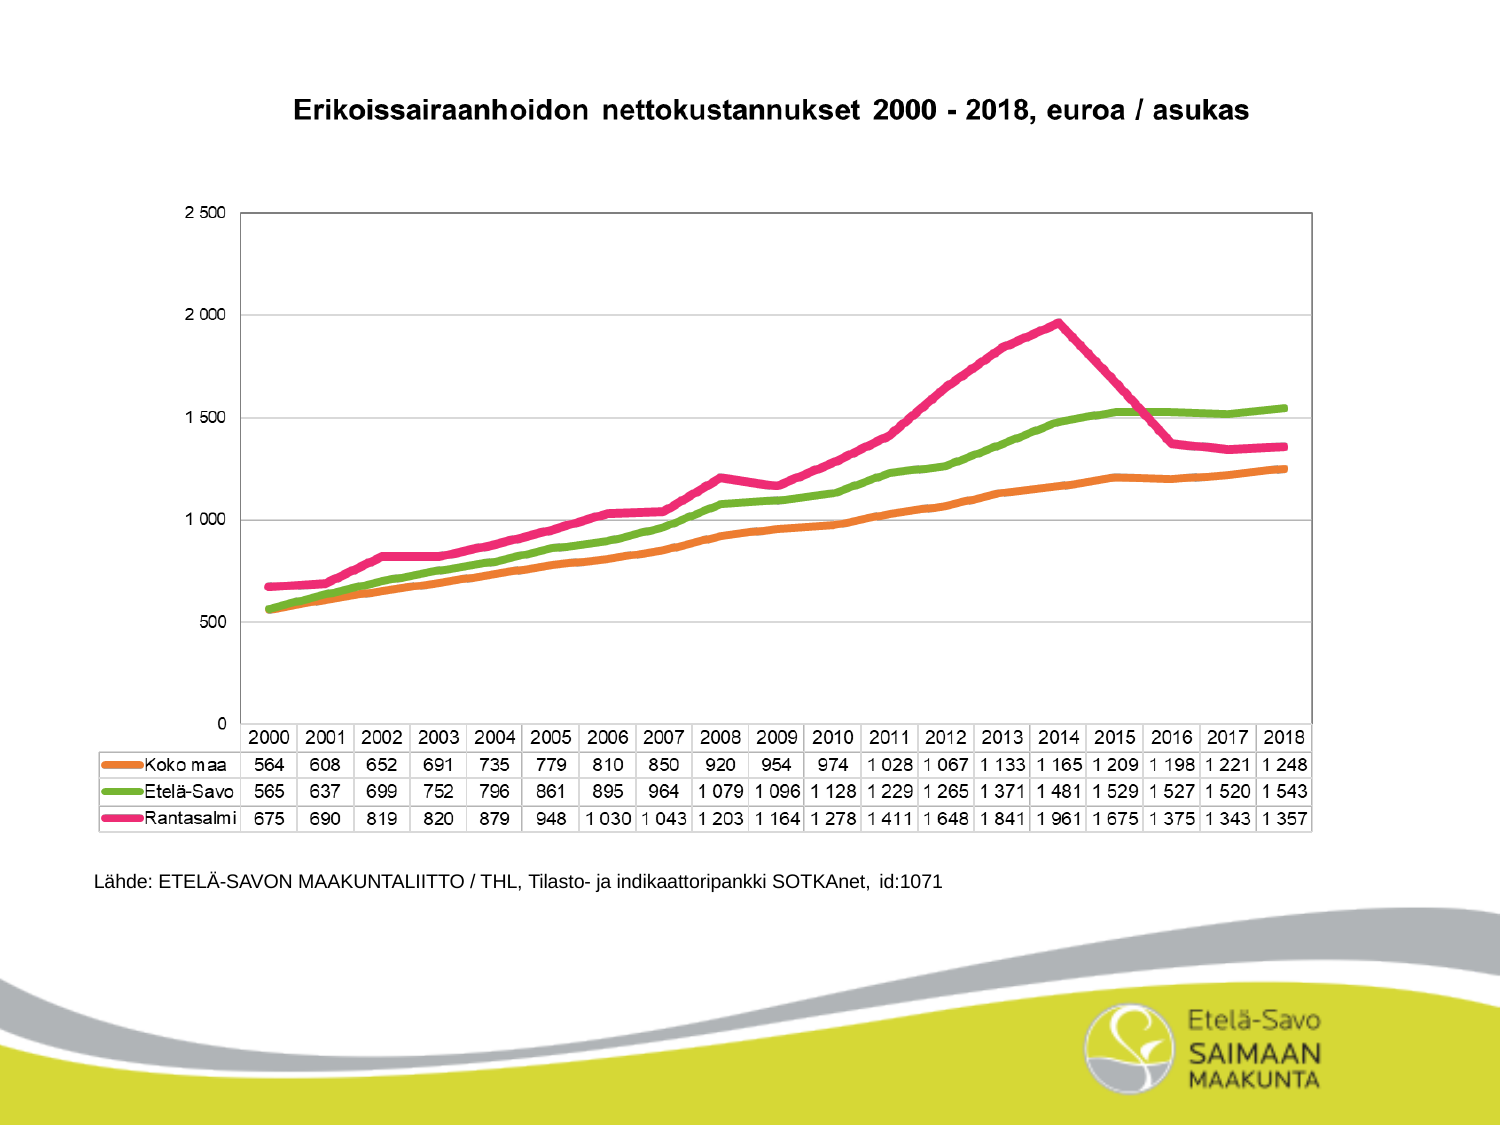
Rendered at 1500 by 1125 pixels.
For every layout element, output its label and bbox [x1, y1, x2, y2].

text_box [76, 77, 1327, 893]
picture [0, 891, 1500, 1125]
